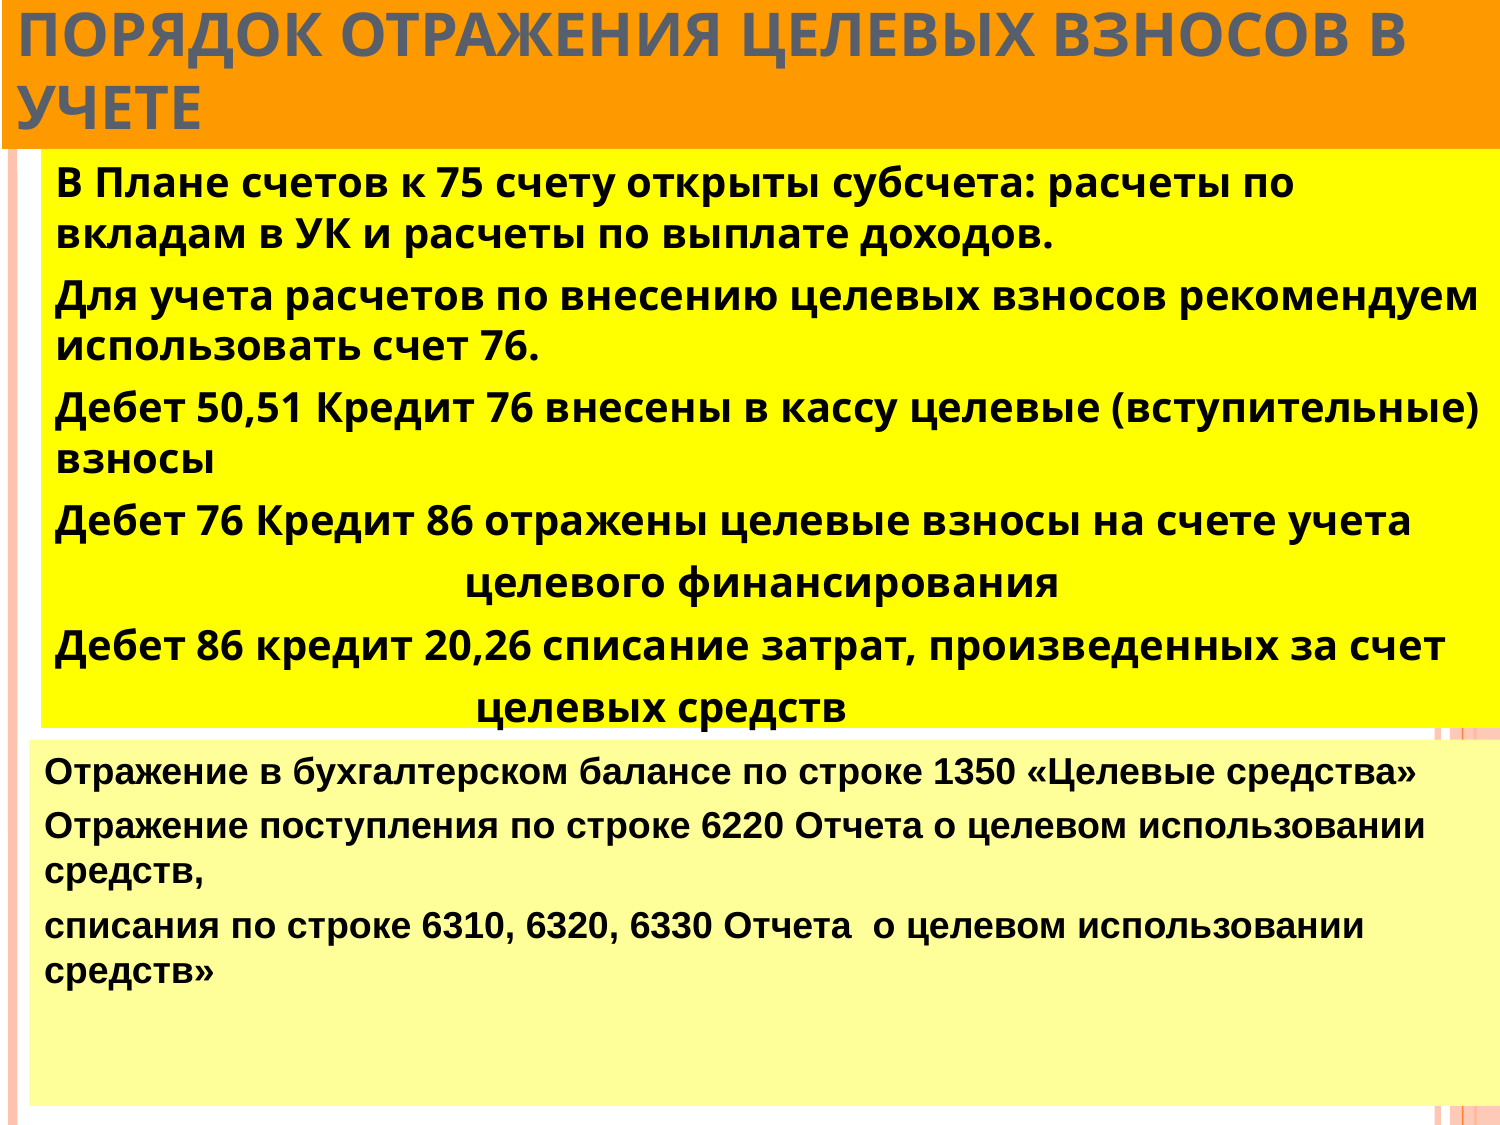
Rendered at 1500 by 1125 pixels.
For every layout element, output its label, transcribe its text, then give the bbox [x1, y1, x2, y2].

text_box Отражение в бухгалтерском балансе по строке 1350 «Целевые средства» Отражение поступления по строке 6220 Отчета о целевом использовании средств, списания по строке 6310, 6320, 6330 Отчета о целевом использовании средств» [29, 739, 1500, 1106]
text_box В Плане счетов к 75 счету открыты субсчета: расчеты по вкладам в УК и расчеты по выплате доходов. Для учета расчетов по внесению целевых взносов рекомендуем использовать счет 76. Дебет 50,51 Кредит 76 внесены в кассу целевые (вступительные) взносы Дебет 76 Кредит 86 отражены целевые взносы на счете учета целевого финансирования Дебет 86 кредит 20,26 списание затрат, произведенных за счет целевых средств [41, 148, 1500, 728]
text_box ПОРЯДОК ОТРАЖЕНИЯ ЦЕЛЕВЫХ ВЗНОСОВ В УЧЕТЕ [2, 0, 1500, 149]
